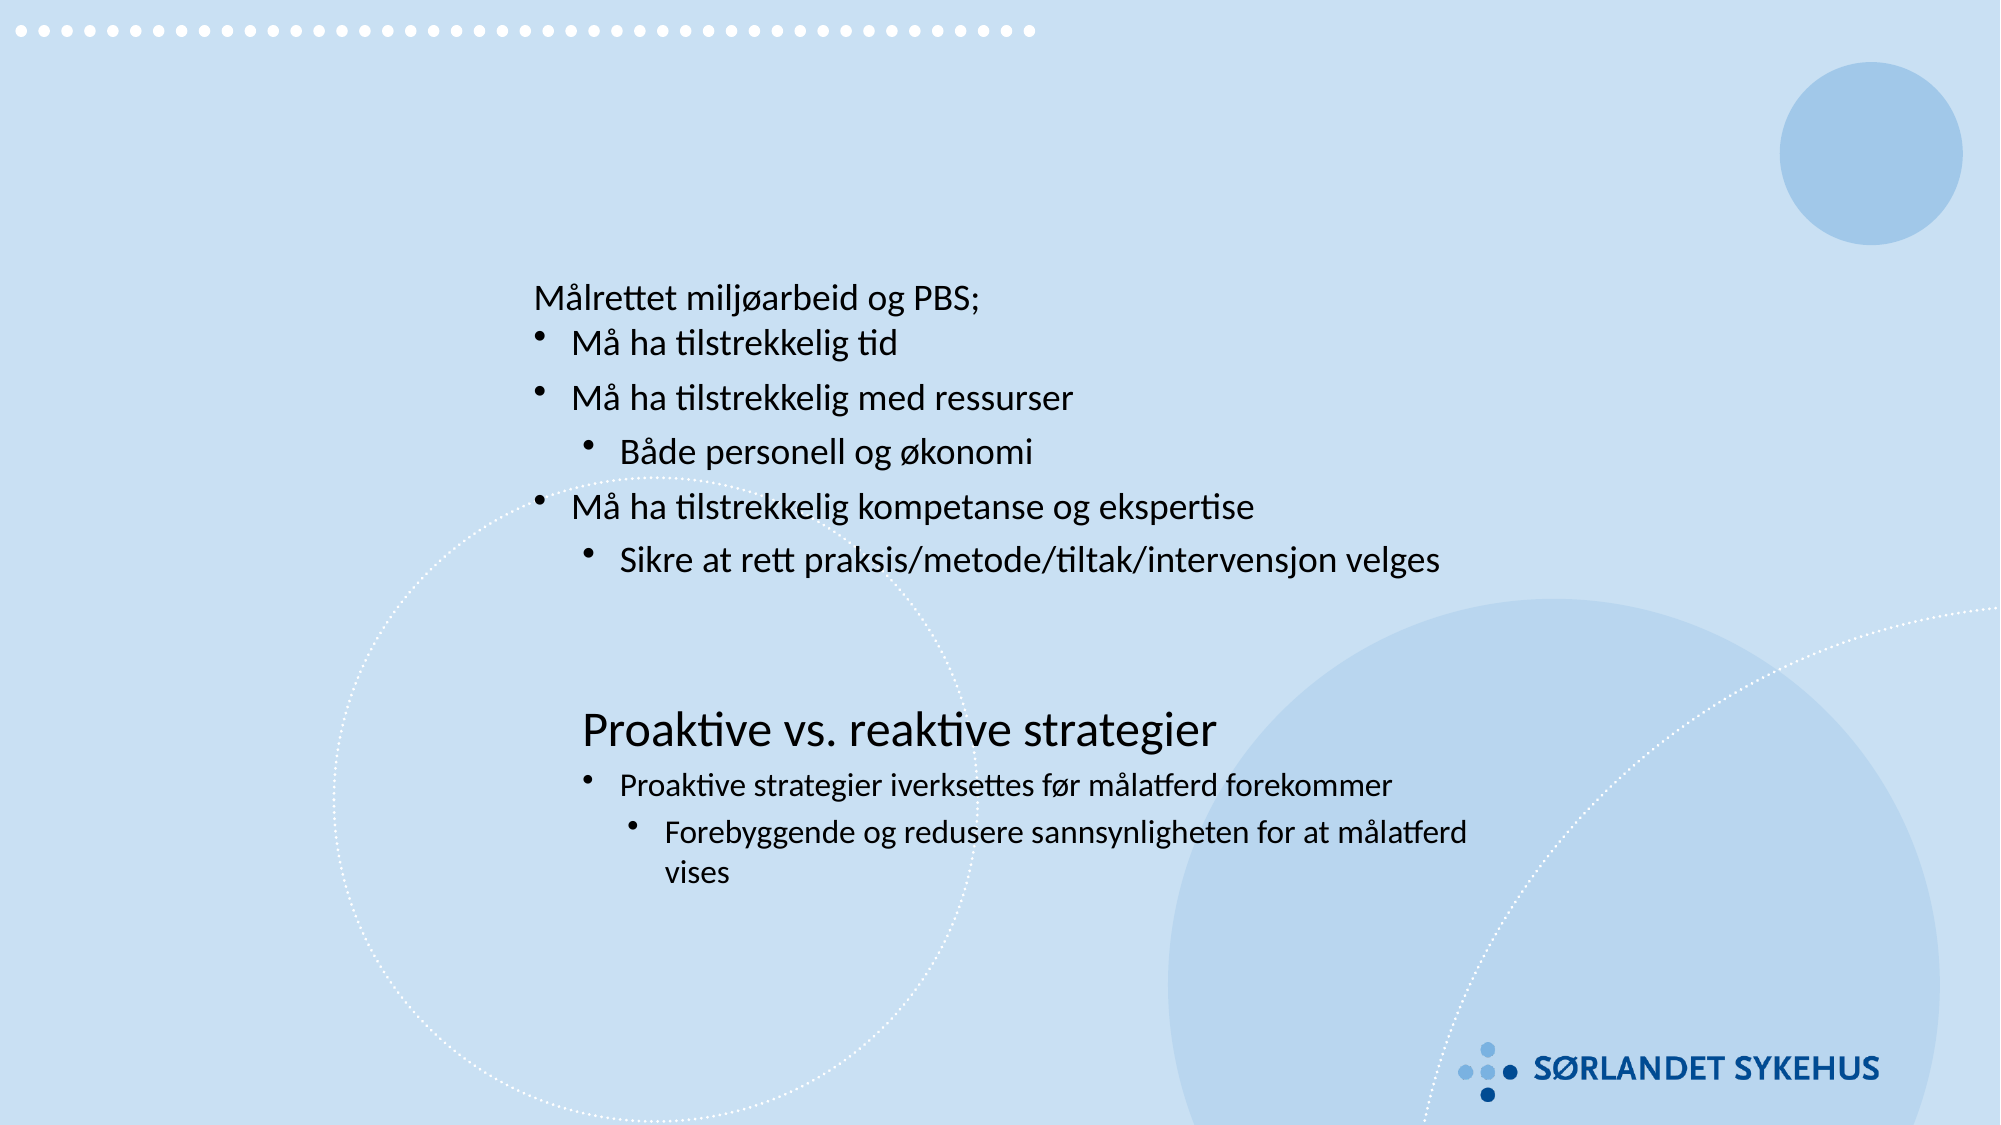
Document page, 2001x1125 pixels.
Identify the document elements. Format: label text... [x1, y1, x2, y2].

picture [1458, 1042, 1879, 1102]
text_box Målrettet miljøarbeid og PBS; Må ha tilstrekkelig tid Må ha tilstrekkelig med ressurser Både personell og økonomi Må ha tilstrekkelig kompetanse og ekspertise Sikre at rett praksis/metode/tiltak/intervensjon velges Proaktive vs. reaktive strategier Proaktive strategier iverksettes før målatferd forekommer Forebyggende og redusere sannsynligheten for at målatferd vises [500, 266, 1500, 949]
